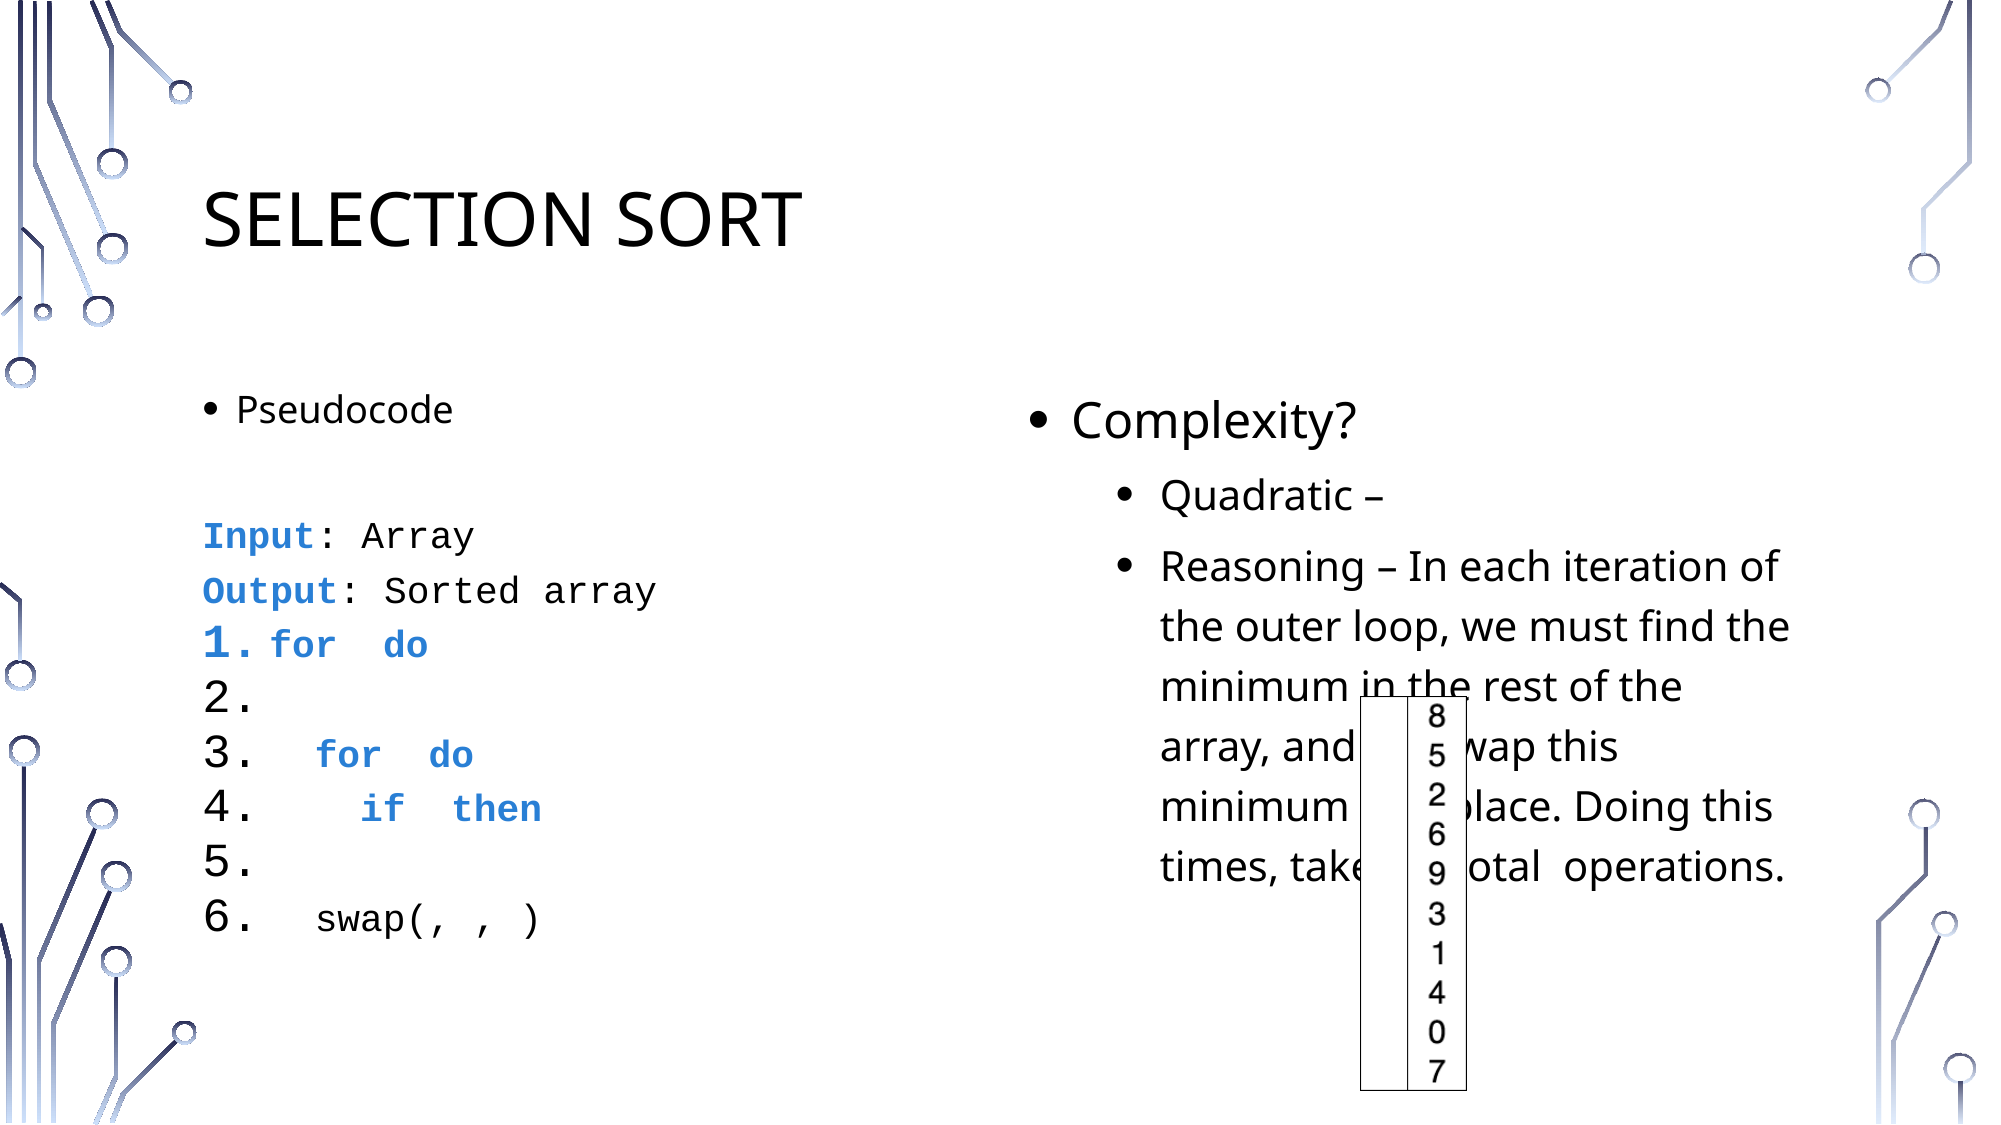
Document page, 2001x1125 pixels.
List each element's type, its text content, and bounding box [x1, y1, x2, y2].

title Selection Sort [187, 101, 1813, 344]
picture [1359, 695, 1467, 1092]
